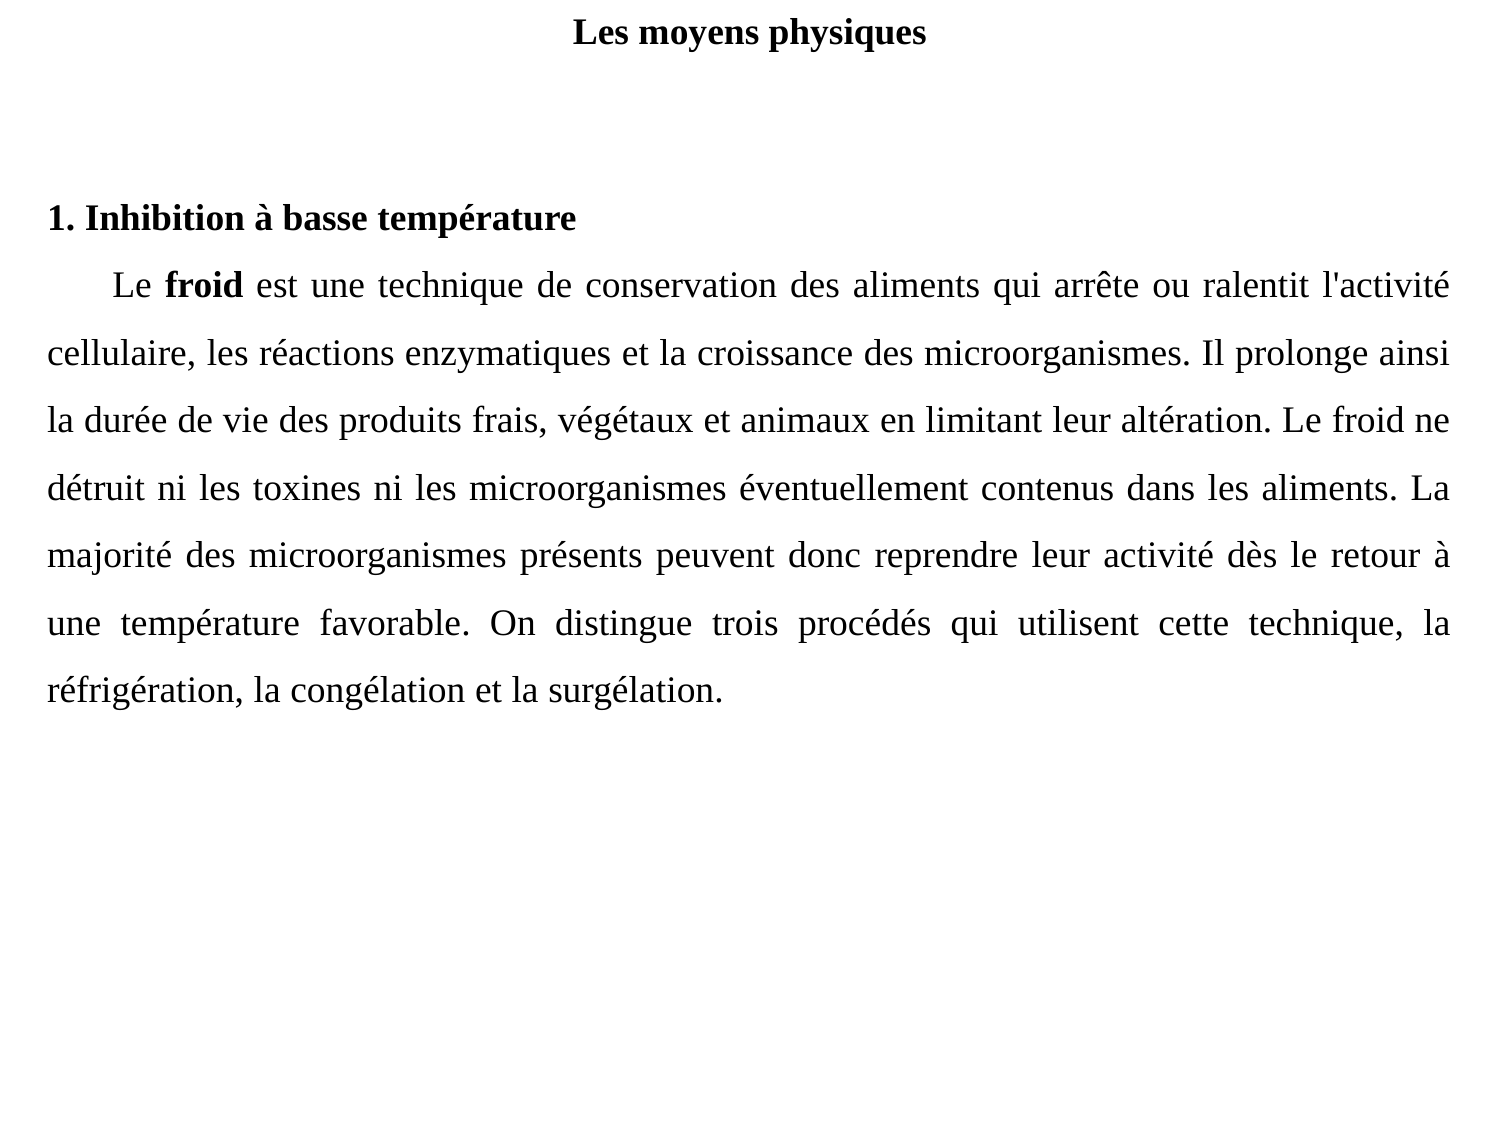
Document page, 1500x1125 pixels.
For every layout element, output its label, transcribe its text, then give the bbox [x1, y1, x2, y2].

text_box 1. Inhibition à basse température Le froid est une technique de conservation des aliments qui arrête ou ralentit l'activité cellulaire, les réactions enzymatiques et la croissance des microorganismes. Il prolonge ainsi la durée de vie des produits frais, végétaux et animaux en limitant leur altération. Le froid ne détruit ni les toxines ni les microorganismes éventuellement contenus dans les aliments. La majorité des microorganismes présents peuvent donc reprendre leur activité dès le retour à une température favorable. On distingue trois procédés qui utilisent cette technique, la réfrigération, la congélation et la surgélation. [41, 164, 1459, 716]
text_box Les moyens physiques [558, 0, 942, 60]
